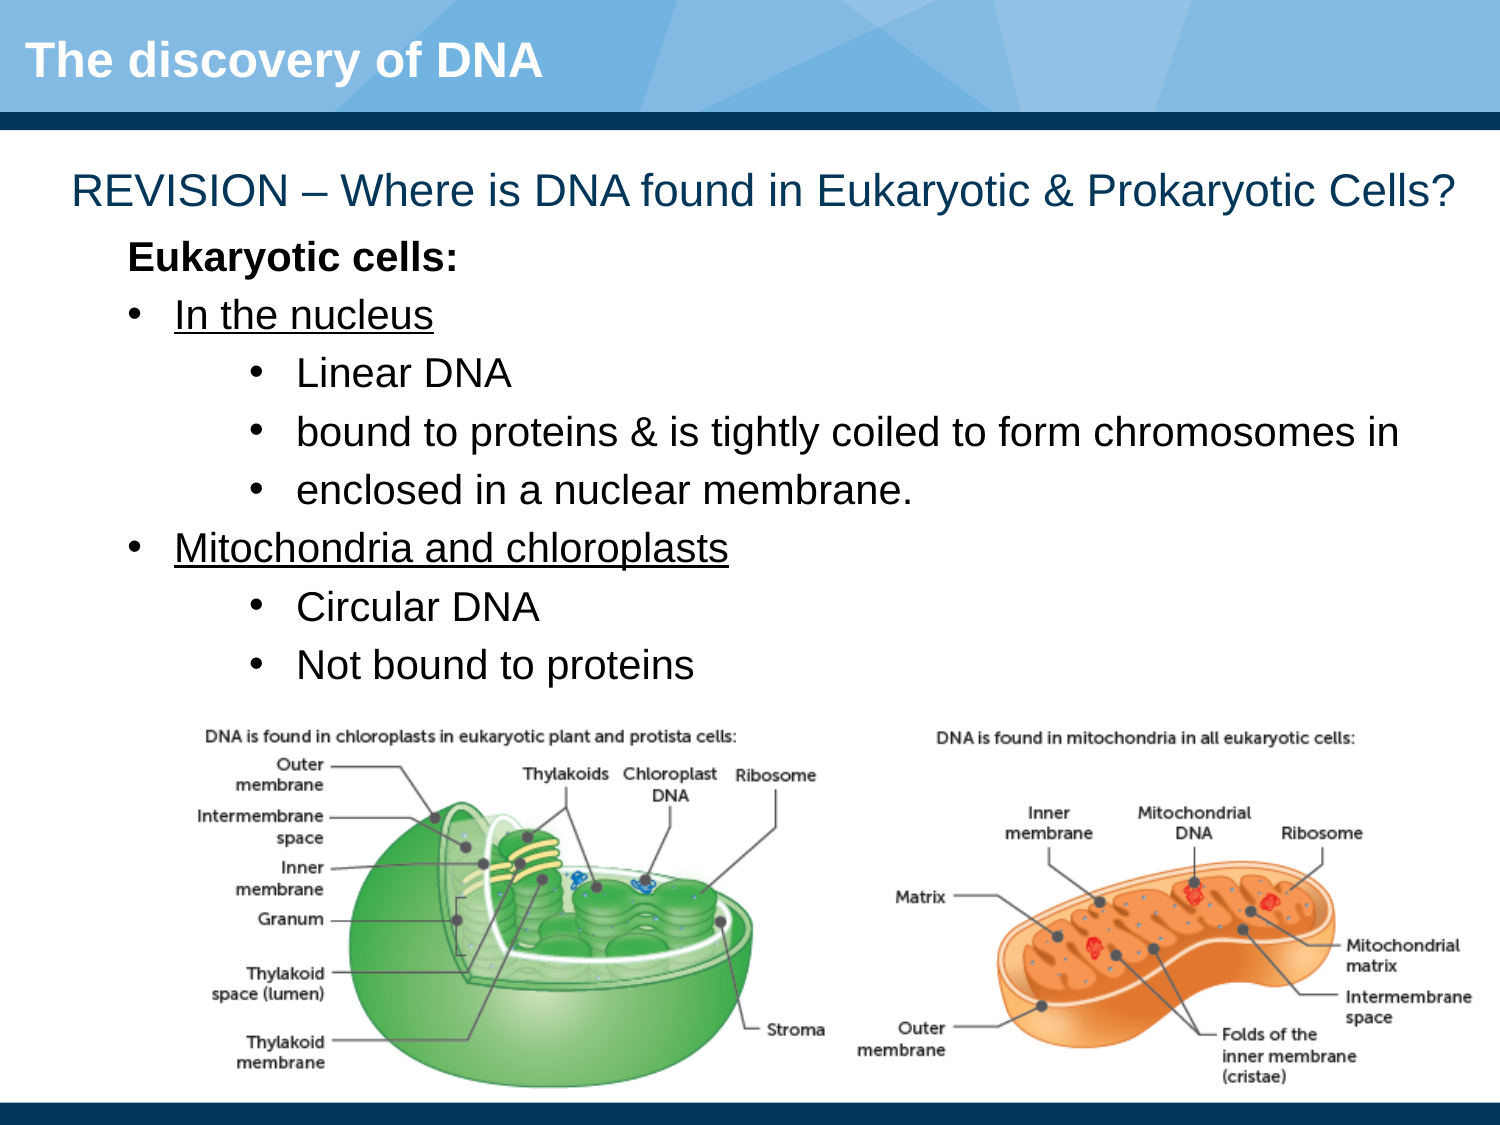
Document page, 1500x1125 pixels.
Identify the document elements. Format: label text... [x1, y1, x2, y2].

picture [0, 0, 1500, 112]
text_box Eukaryotic cells: In the nucleus Linear DNA bound to proteins & is tightly coiled to form chromosomes in enclosed in a nuclear membrane. Mitochondria and chloroplasts Circular DNA Not bound to proteins [112, 247, 1429, 696]
picture [194, 713, 1480, 1101]
text_box REVISION – Where is DNA found in Eukaryotic & Prokaryotic Cells? [71, 133, 1479, 247]
text_box The discovery of DNA [24, 24, 775, 100]
